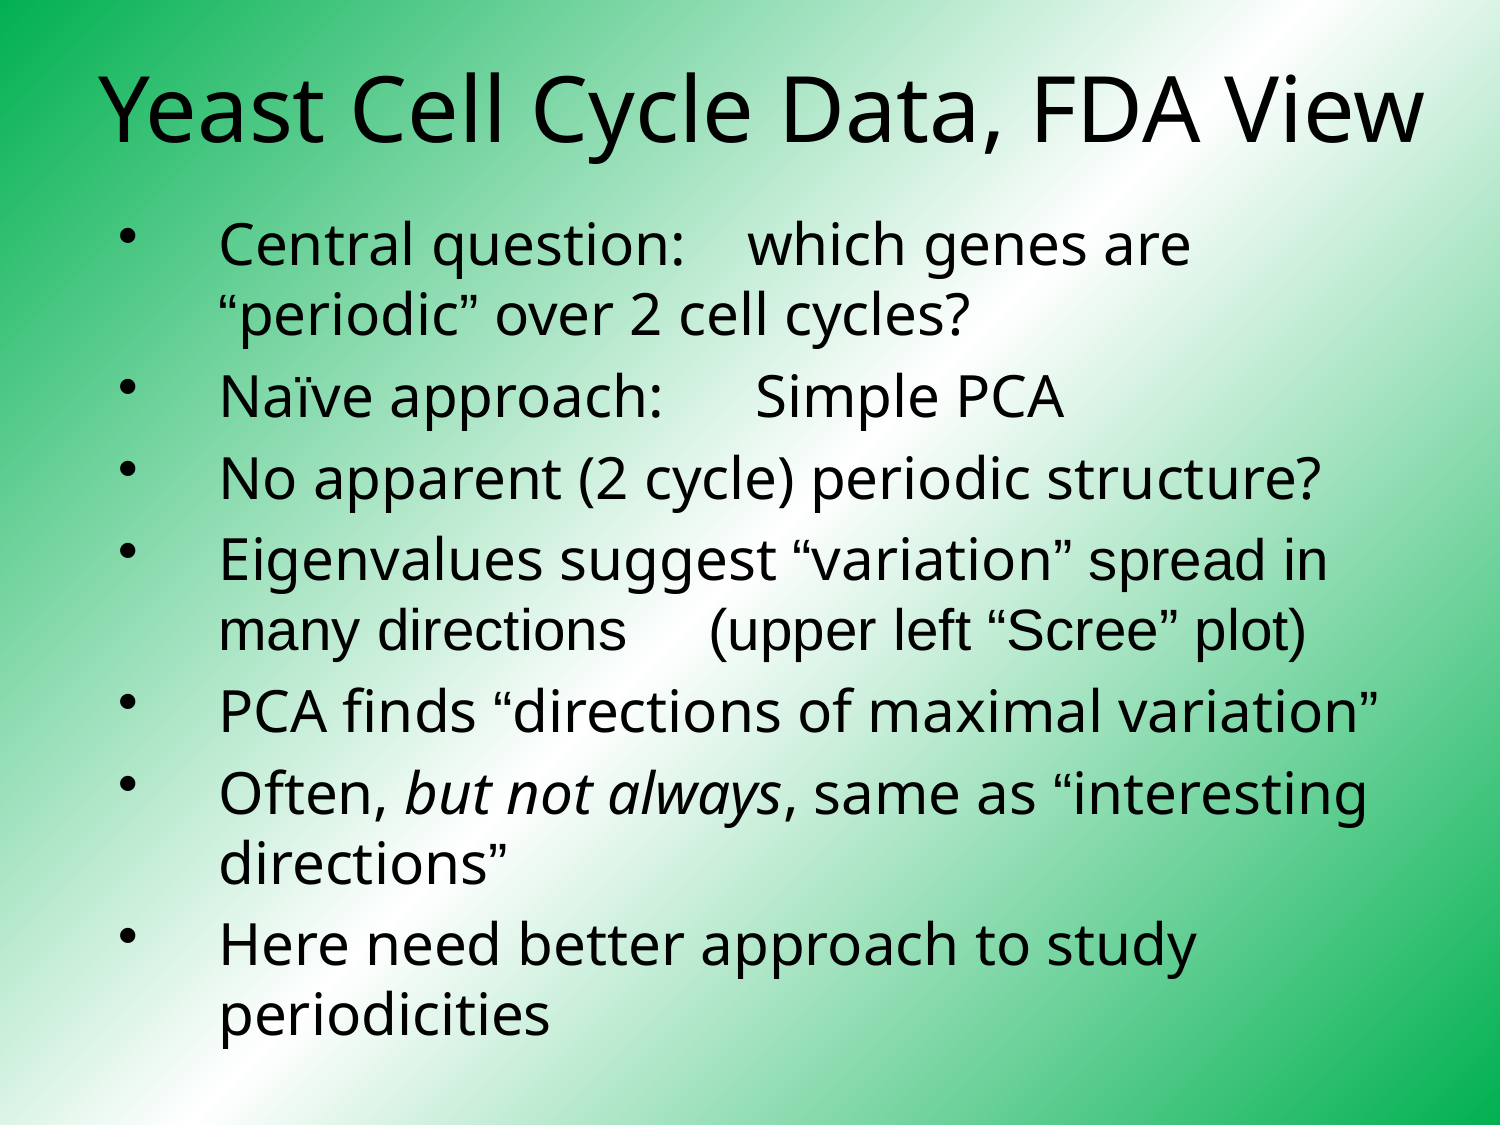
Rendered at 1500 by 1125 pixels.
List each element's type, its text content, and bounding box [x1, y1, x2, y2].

list Central question: which genes are “periodic” over 2 cell cycles? Naïve approach: Simple PCA No apparent (2 cycle) periodic structure? Eigenvalues suggest “variation” spread in many directions (upper left “Scree” plot) PCA finds “directions of maximal variation” Often, but not always, same as “interesting directions” Here need better approach to study periodicities [103, 200, 1432, 1088]
title Yeast Cell Cycle Data, FDA View [50, 37, 1475, 175]
